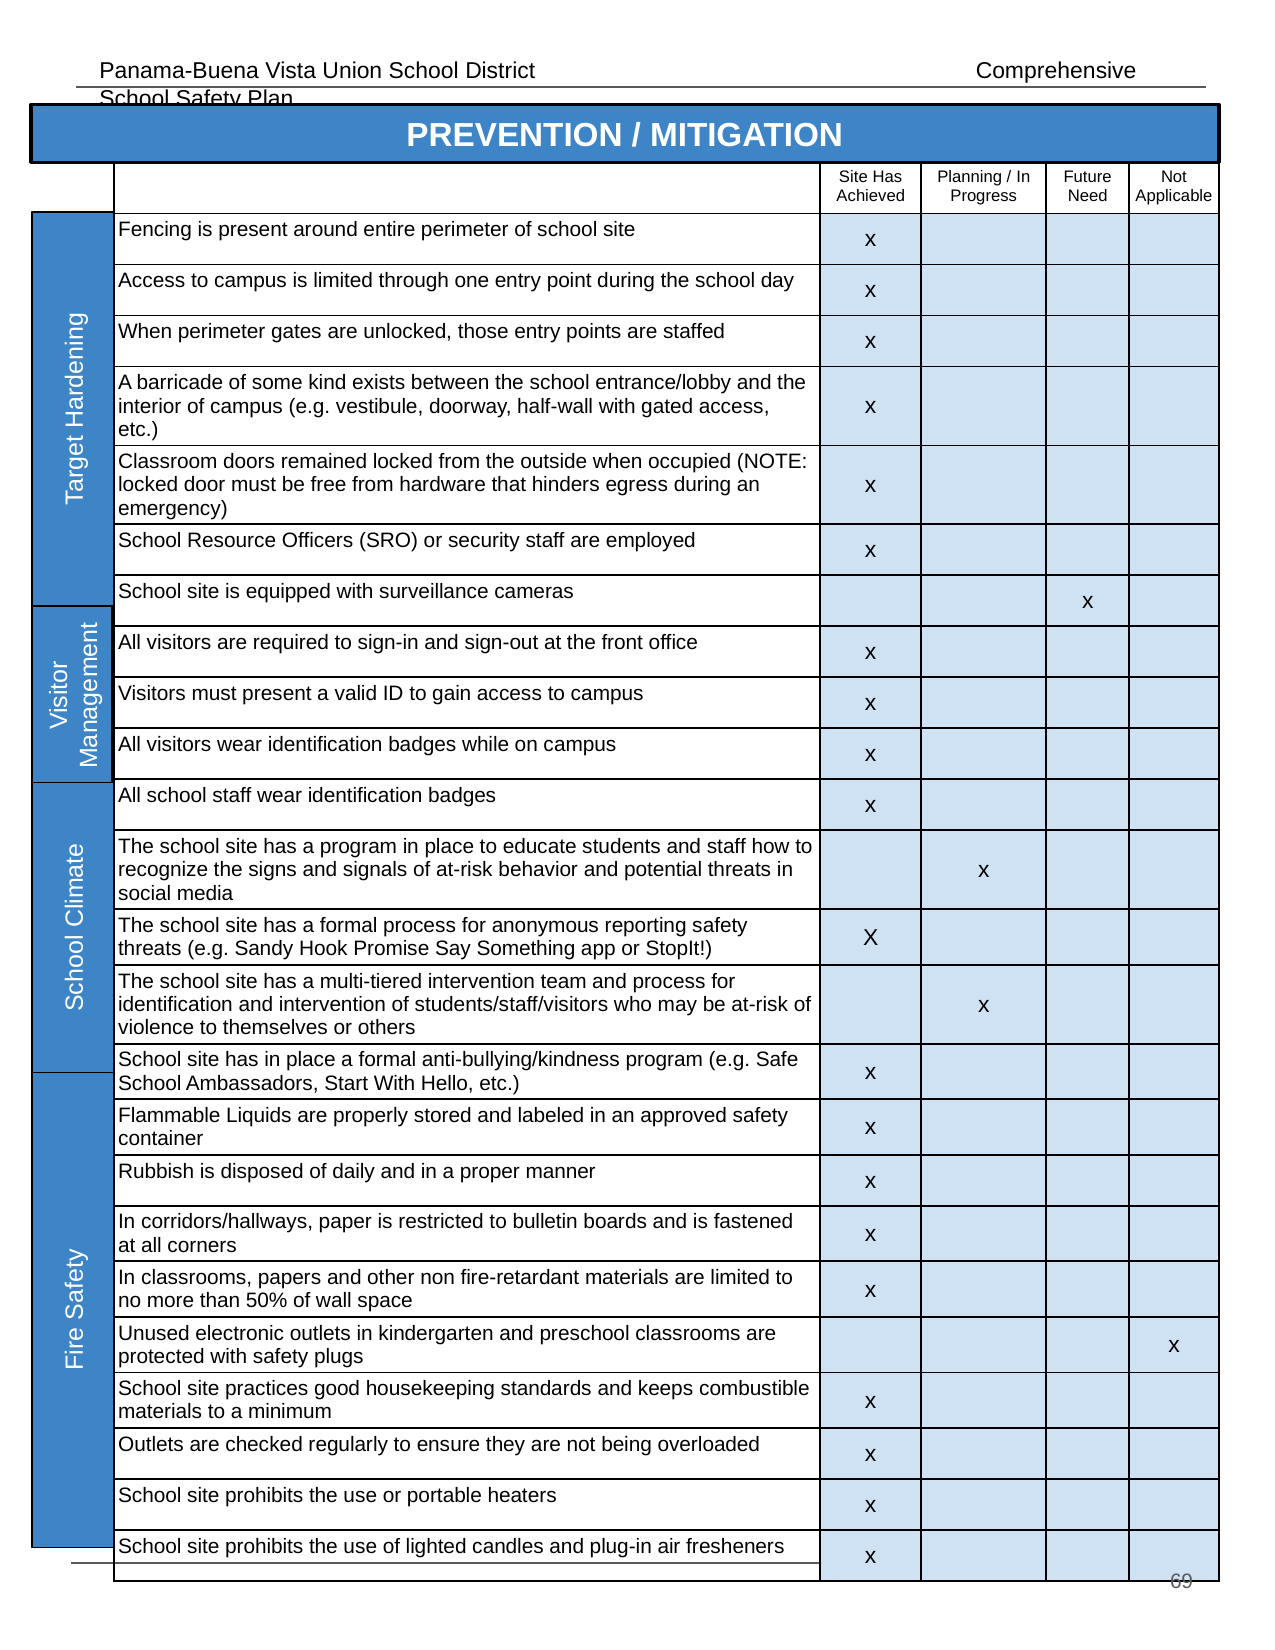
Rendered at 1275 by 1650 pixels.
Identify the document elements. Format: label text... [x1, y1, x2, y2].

table_cell All visitors wear identification badges while on campus [115, 729, 819, 778]
table_cell A barricade of some kind exists between the school entrance/lobby and the interior of campus (e.g. vestibule, doorway, half-wall with gated access, etc.) [115, 367, 819, 445]
table_cell X [821, 910, 920, 964]
table_cell Outlets are checked regularly to ensure they are not being overloaded [115, 1429, 819, 1478]
table_cell [1130, 1373, 1218, 1427]
table_cell [1130, 1207, 1218, 1260]
table_cell Unused electronic outlets in kindergarten and preschool classrooms are protected with safety plugs [115, 1318, 819, 1372]
table_header Not Applicable [1130, 163, 1218, 213]
table_cell [1047, 446, 1128, 523]
table_cell Access to campus is limited through one entry point during the school day [115, 265, 819, 315]
text_box Visitor Management [32, 605, 113, 782]
table_cell [1130, 780, 1218, 829]
table_cell [1047, 1429, 1128, 1478]
table_cell [1047, 966, 1128, 1043]
title PREVENTION / MITIGATION [30, 104, 1219, 163]
table_cell [1047, 729, 1128, 778]
table_cell x [821, 780, 920, 829]
table_cell [1130, 910, 1218, 964]
table_cell [821, 1318, 920, 1372]
table_cell In corridors/hallways, paper is restricted to bulletin boards and is fastened at all corners [115, 1207, 819, 1260]
table_cell [1130, 525, 1218, 574]
table_header Future Need [1047, 163, 1128, 213]
table_cell [1047, 1207, 1128, 1260]
table_cell [922, 525, 1045, 574]
table_cell [1047, 367, 1128, 445]
table_cell All visitors are required to sign-in and sign-out at the front office [115, 627, 819, 676]
table_cell [922, 265, 1045, 315]
table_cell [1047, 910, 1128, 964]
table_cell [922, 627, 1045, 676]
table_cell x [922, 966, 1045, 1043]
table_cell [1130, 627, 1218, 676]
table_cell Visitors must present a valid ID to gain access to campus [115, 678, 819, 727]
table_cell x [821, 1207, 920, 1260]
table_cell x [821, 525, 920, 574]
table_cell x [821, 1429, 920, 1478]
table_cell School site has in place a formal anti-bullying/kindness program (e.g. Safe School Ambassadors, Start With Hello, etc.) [115, 1045, 819, 1098]
table_cell The school site has a program in place to educate students and staff how to recognize the signs and signals of at-risk behavior and potential threats in social media [115, 831, 819, 908]
table_header Planning / In Progress [922, 163, 1045, 213]
table_cell x [821, 316, 920, 366]
table_cell [1130, 831, 1218, 908]
table_cell [1047, 1480, 1128, 1529]
table_cell [1047, 1262, 1128, 1316]
table_cell x [821, 678, 920, 727]
table_cell x [821, 1262, 920, 1316]
table_cell School site practices good housekeeping standards and keeps combustible materials to a minimum [115, 1373, 819, 1427]
table_cell [922, 446, 1045, 523]
table_cell [821, 966, 920, 1043]
table_cell School site is equipped with surveillance cameras [115, 576, 819, 625]
table_cell [922, 214, 1045, 264]
table_cell [1130, 1100, 1218, 1154]
slide_number ‹#› [1131, 1552, 1208, 1623]
table_cell [1047, 1045, 1128, 1098]
table_cell x [821, 214, 920, 264]
table_cell [922, 729, 1045, 778]
table_cell x [922, 831, 1045, 908]
table_cell [821, 831, 920, 908]
table_cell [1130, 1045, 1218, 1098]
table_cell [1130, 446, 1218, 523]
table_cell [922, 678, 1045, 727]
table_cell [922, 1429, 1045, 1478]
table_cell x [821, 1531, 920, 1580]
table_cell [1130, 316, 1218, 366]
table_cell [922, 1318, 1045, 1372]
table_cell [922, 1100, 1045, 1154]
table_cell x [821, 1100, 920, 1154]
table_cell [922, 1480, 1045, 1529]
table_cell [821, 576, 920, 625]
table_cell x [821, 729, 920, 778]
table_cell x [821, 265, 920, 315]
table_cell [922, 576, 1045, 625]
table_cell [1047, 316, 1128, 366]
table_cell x [821, 446, 920, 523]
table_cell [922, 1156, 1045, 1205]
table_cell [922, 1045, 1045, 1098]
table_cell [1047, 525, 1128, 574]
table_cell [1047, 831, 1128, 908]
table_header [115, 163, 819, 213]
table_cell [922, 316, 1045, 366]
table_cell [1130, 1531, 1218, 1580]
table_cell x [821, 1156, 920, 1205]
table_cell The school site has a multi-tiered intervention team and process for identification and intervention of students/staff/visitors who may be at-risk of violence to themselves or others [115, 966, 819, 1043]
table_cell [1130, 1480, 1218, 1529]
table_cell [922, 367, 1045, 445]
table_cell School site prohibits the use or portable heaters [115, 1480, 819, 1529]
text_box Target Hardening [32, 212, 113, 605]
table_cell When perimeter gates are unlocked, those entry points are staffed [115, 316, 819, 366]
table_cell [1130, 729, 1218, 778]
table_cell [1130, 1429, 1218, 1478]
table_header Site Has Achieved [821, 163, 920, 213]
table_cell [1130, 1156, 1218, 1205]
table_cell [1047, 1531, 1128, 1580]
table_cell [1130, 214, 1218, 264]
table_cell School Resource Officers (SRO) or security staff are employed [115, 525, 819, 574]
table_cell [1047, 265, 1128, 315]
table_cell Fencing is present around entire perimeter of school site [115, 214, 819, 264]
table_cell [1047, 214, 1128, 264]
table_cell All school staff wear identification badges [115, 780, 819, 829]
table_cell [1130, 678, 1218, 727]
table_cell [922, 1262, 1045, 1316]
text_box Fire Safety [32, 1072, 114, 1548]
table_cell [1047, 1100, 1128, 1154]
table_cell [922, 780, 1045, 829]
table_cell [1047, 678, 1128, 727]
table_cell The school site has a formal process for anonymous reporting safety threats (e.g. Sandy Hook Promise Say Something app or StopIt!) [115, 910, 819, 964]
table_cell Flammable Liquids are properly stored and labeled in an approved safety container [115, 1100, 819, 1154]
table_cell [922, 1373, 1045, 1427]
table_cell [922, 1531, 1045, 1580]
table_cell x [1130, 1318, 1218, 1372]
table_cell x [821, 1045, 920, 1098]
table_cell [1130, 576, 1218, 625]
table_cell x [821, 1373, 920, 1427]
table_cell [1047, 1373, 1128, 1427]
table_cell [922, 1207, 1045, 1260]
table_cell x [821, 367, 920, 445]
table_cell Rubbish is disposed of daily and in a proper manner [115, 1156, 819, 1205]
table_cell [922, 910, 1045, 964]
table_cell [1130, 1262, 1218, 1316]
table_cell [1047, 780, 1128, 829]
table_cell In classrooms, papers and other non fire-retardant materials are limited to no more than 50% of wall space [115, 1262, 819, 1316]
table_cell x [1047, 576, 1128, 625]
table_cell [1130, 367, 1218, 445]
table_cell x [821, 1480, 920, 1529]
table_cell [1130, 966, 1218, 1043]
table_cell [1130, 265, 1218, 315]
table_cell Classroom doors remained locked from the outside when occupied (NOTE: locked door must be free from hardware that hinders egress during an emergency) [115, 446, 819, 523]
table_cell [1047, 1156, 1128, 1205]
text_box School Climate [32, 782, 113, 1072]
table_cell x [821, 627, 920, 676]
table_cell [1047, 1318, 1128, 1372]
table_cell [1047, 627, 1128, 676]
table_cell School site prohibits the use of lighted candles and plug-in air fresheners [115, 1531, 819, 1580]
